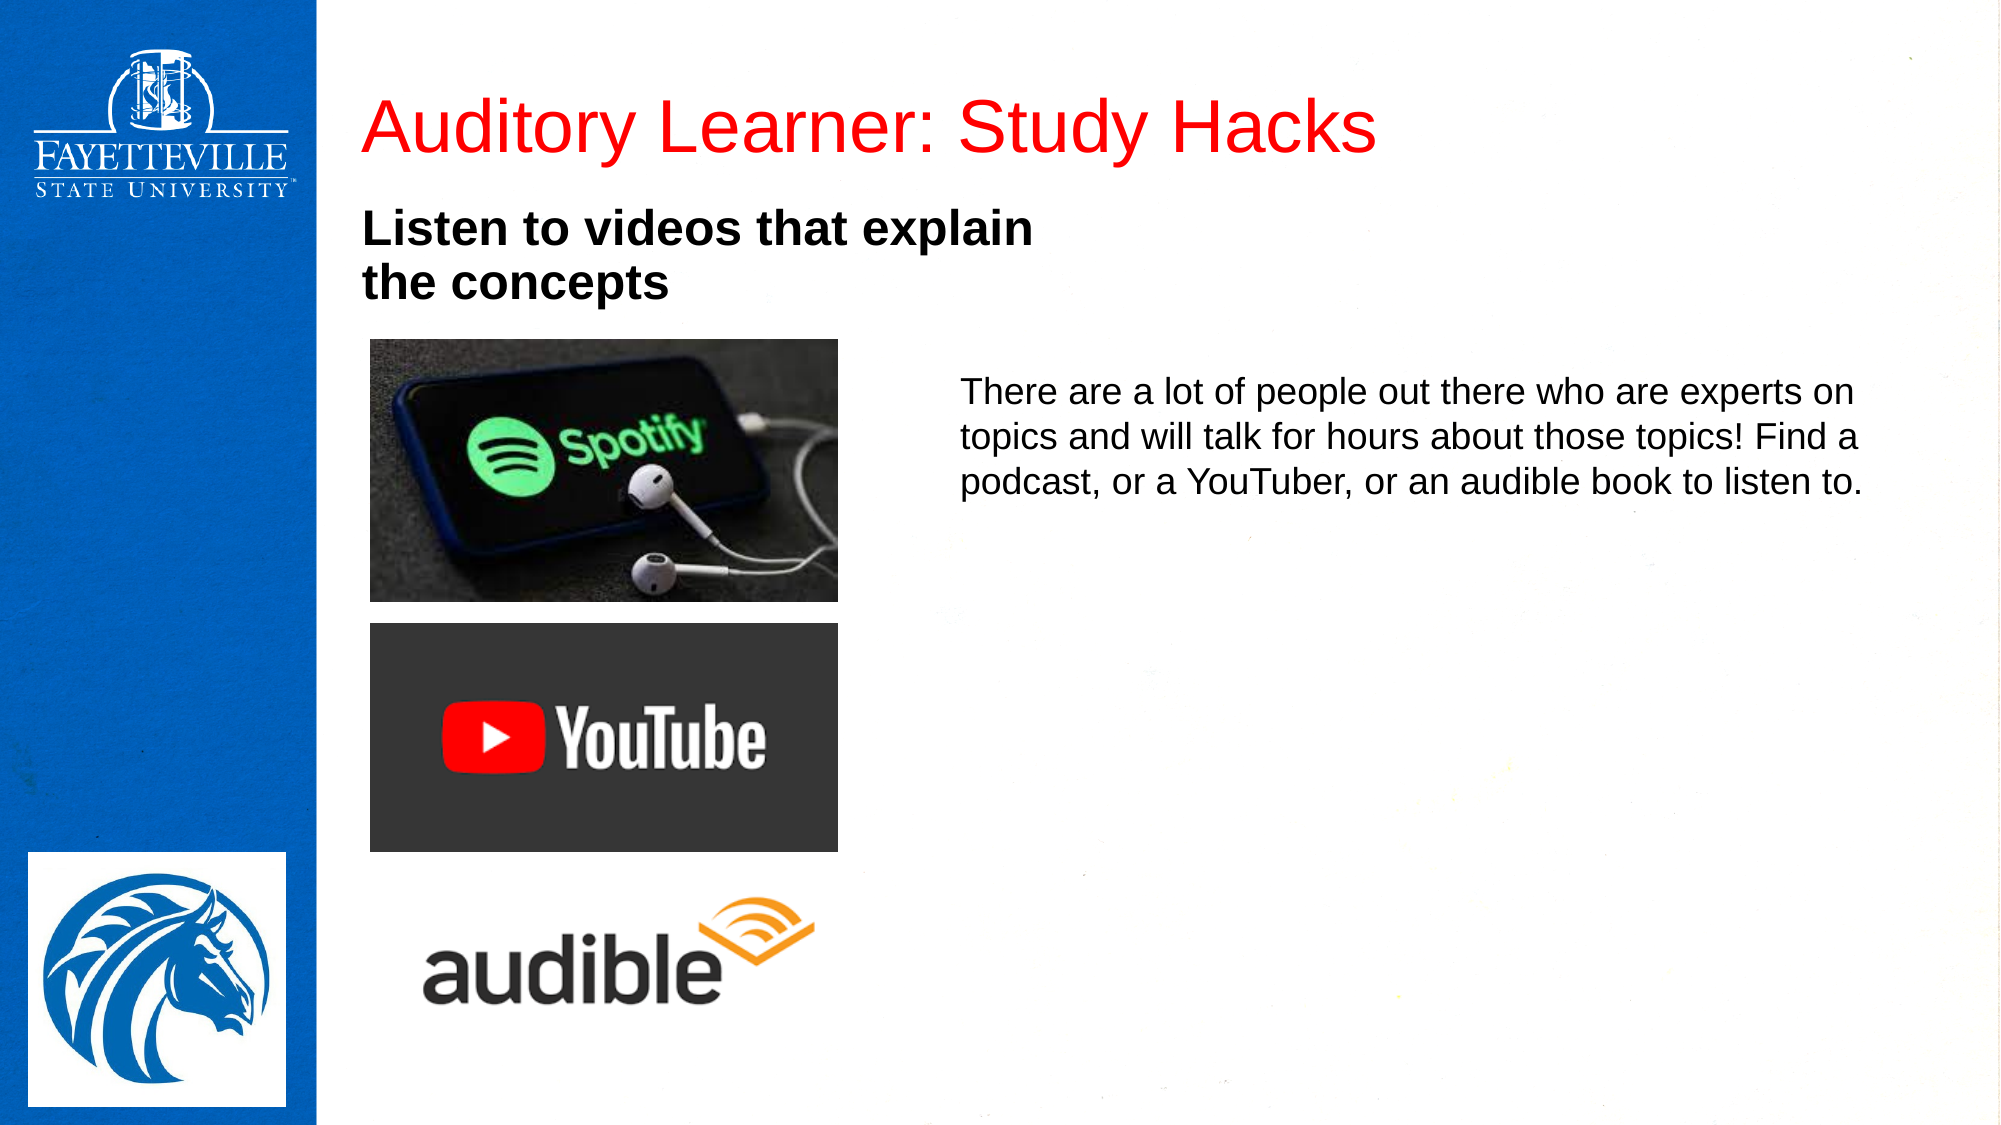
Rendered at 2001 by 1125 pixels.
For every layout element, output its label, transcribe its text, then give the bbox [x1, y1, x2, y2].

picture [0, 0, 2000, 1125]
list Listen to videos that explain the concepts [346, 182, 1094, 318]
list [370, 339, 838, 602]
text_box There are a lot of people out there who are experts on topics and will talk for hours about those topics! Find a podcast, or a YouTuber, or an audible book to listen to. [945, 359, 1946, 509]
title Auditory Learner: Study Hacks [346, 19, 1891, 237]
